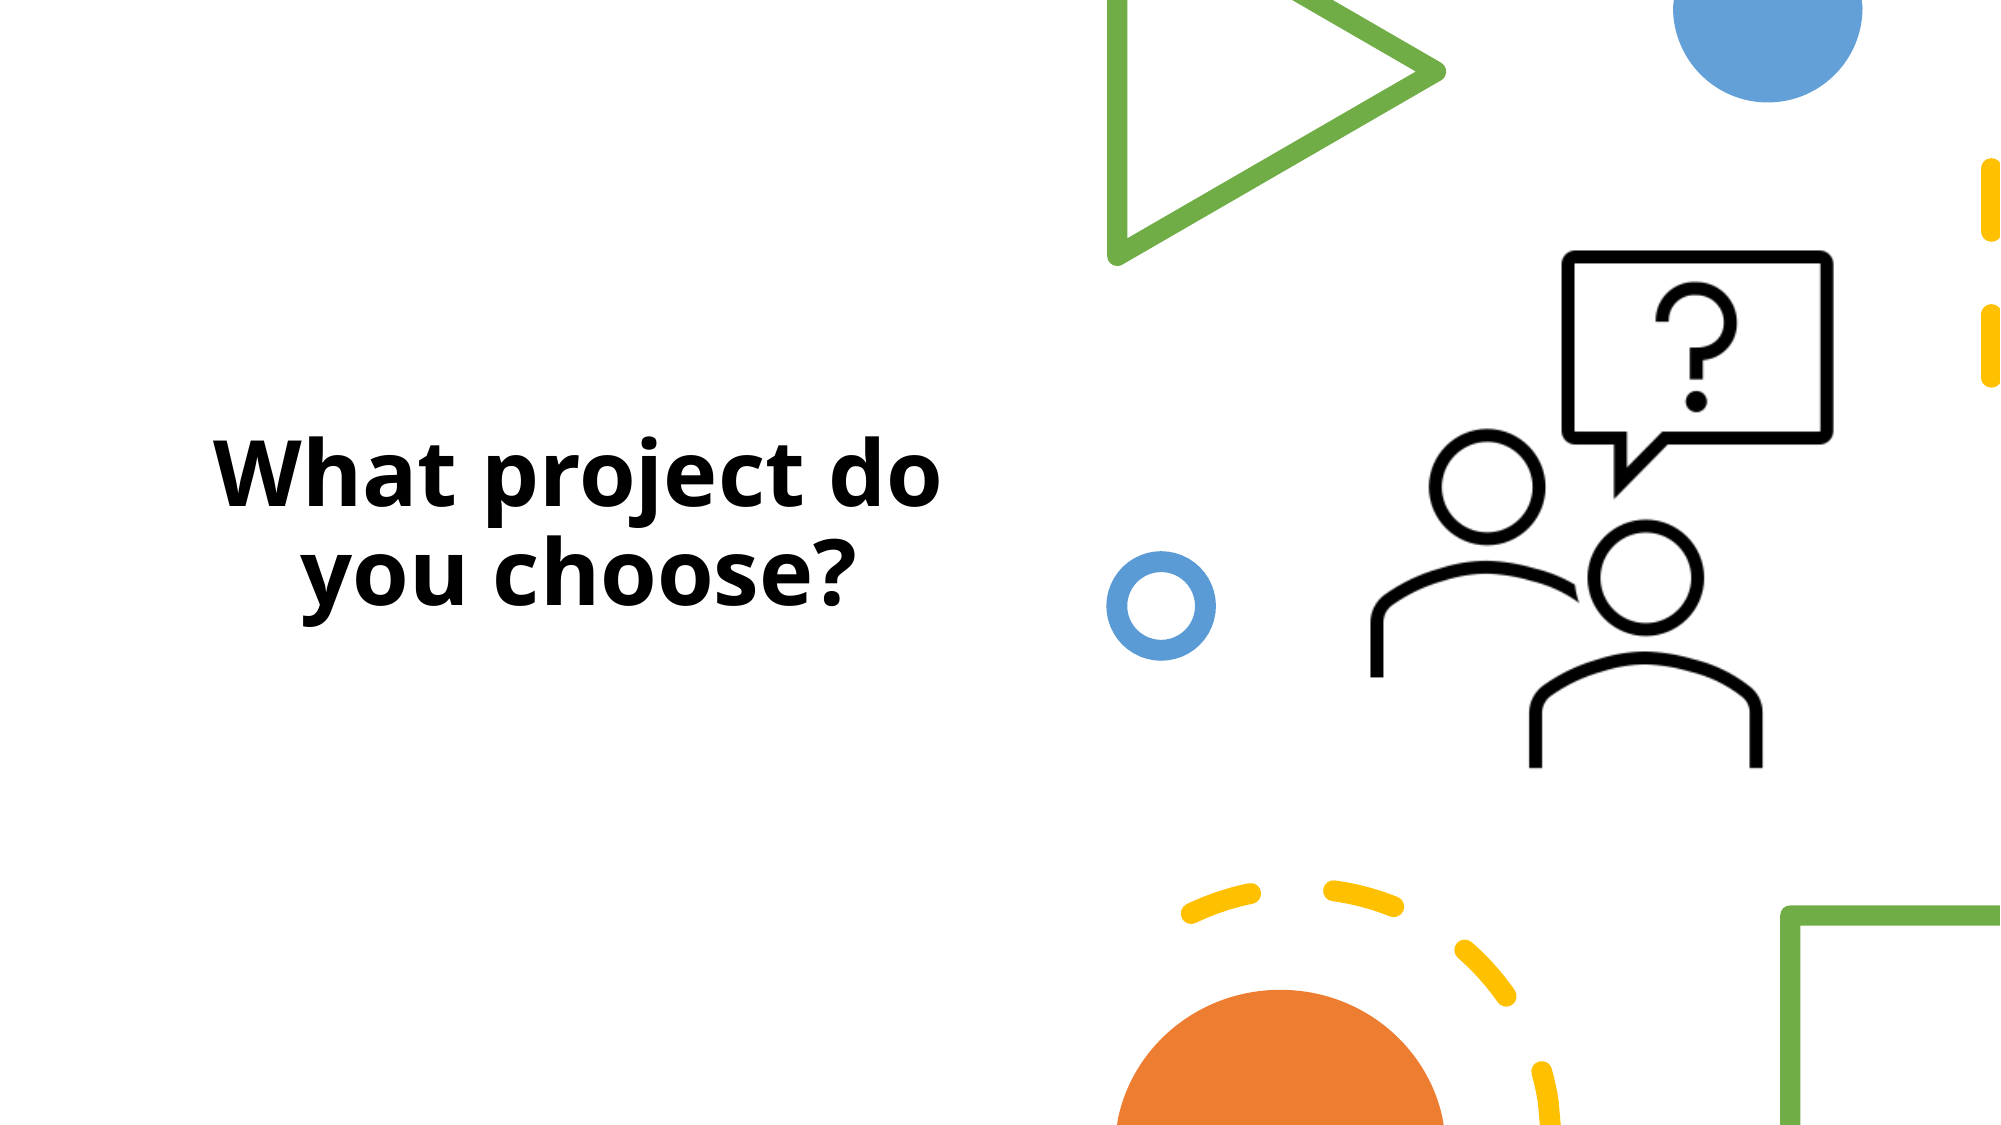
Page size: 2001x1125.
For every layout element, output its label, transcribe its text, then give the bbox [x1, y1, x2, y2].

text_box [1107, 0, 1447, 267]
text_box [1780, 905, 2000, 1125]
text_box [1671, 0, 1864, 104]
title What project do you choose? [136, 417, 1022, 636]
text_box [1115, 560, 1207, 652]
text_box [1115, 988, 1445, 1125]
text_box [1323, 880, 1405, 918]
text_box [0, 0, 2000, 1125]
picture [1293, 199, 1915, 820]
text_box [1180, 883, 1261, 924]
text_box [1531, 1061, 1561, 1125]
text_box [1454, 939, 1517, 1007]
